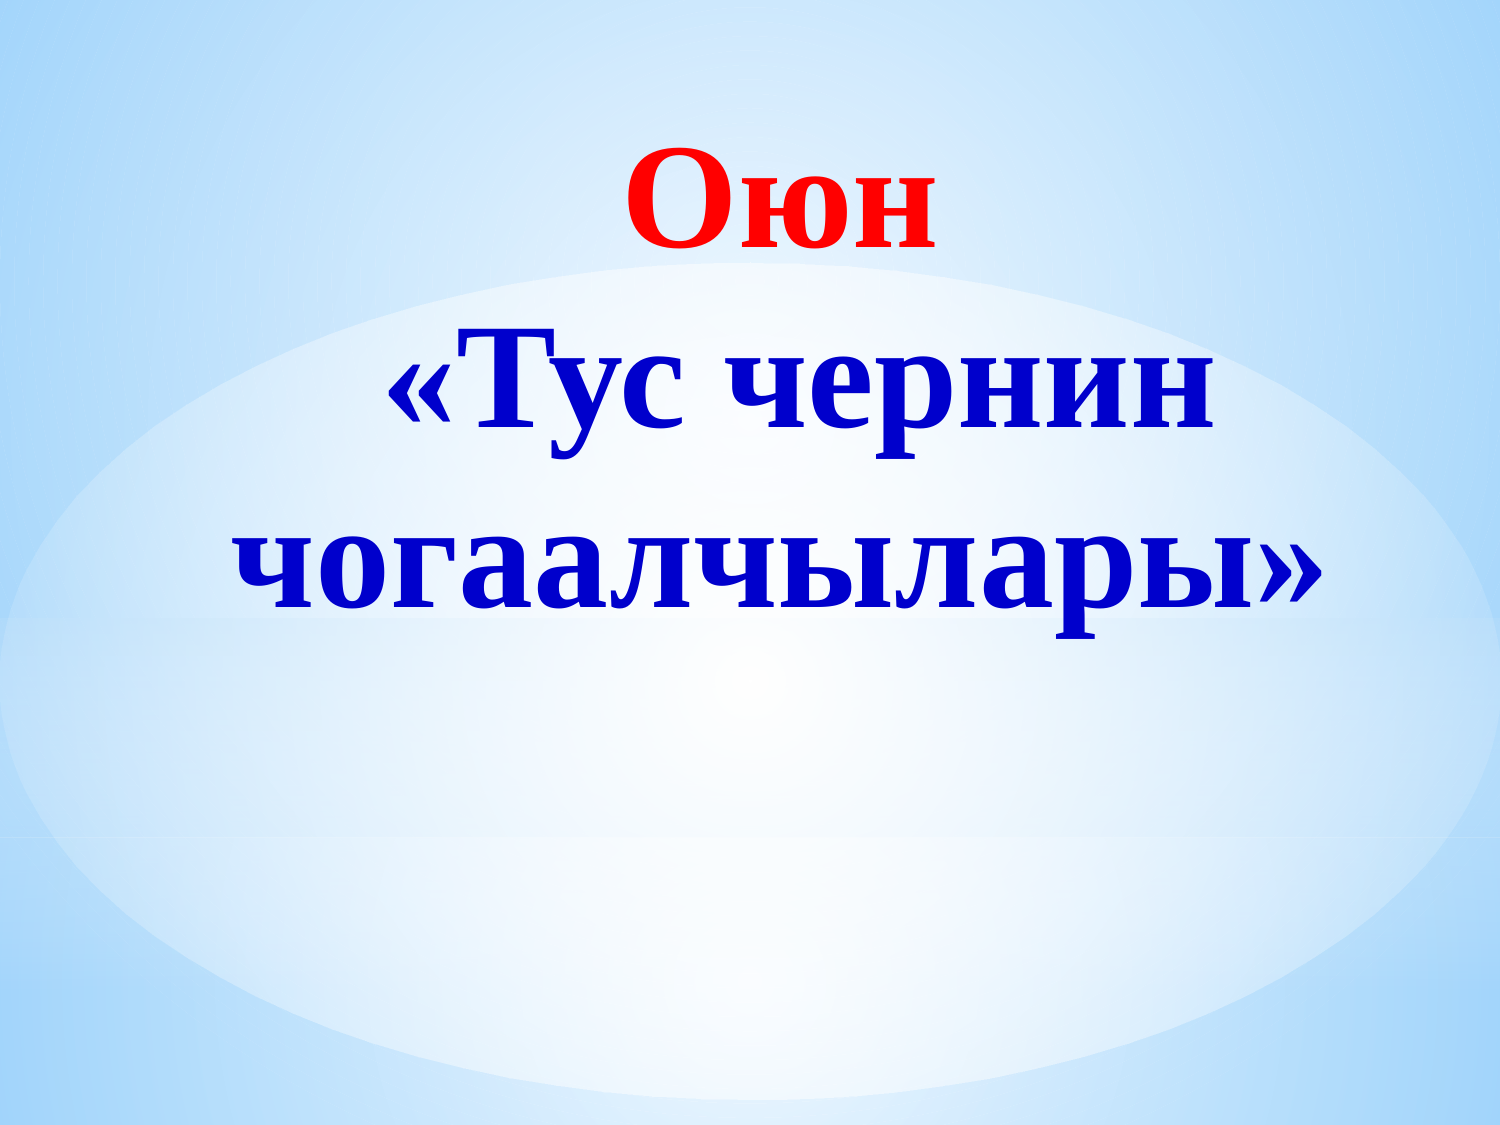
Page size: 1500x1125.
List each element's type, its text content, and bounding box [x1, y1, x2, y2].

title Оюн «Тус чернин чогаалчылары» [112, 90, 1412, 905]
